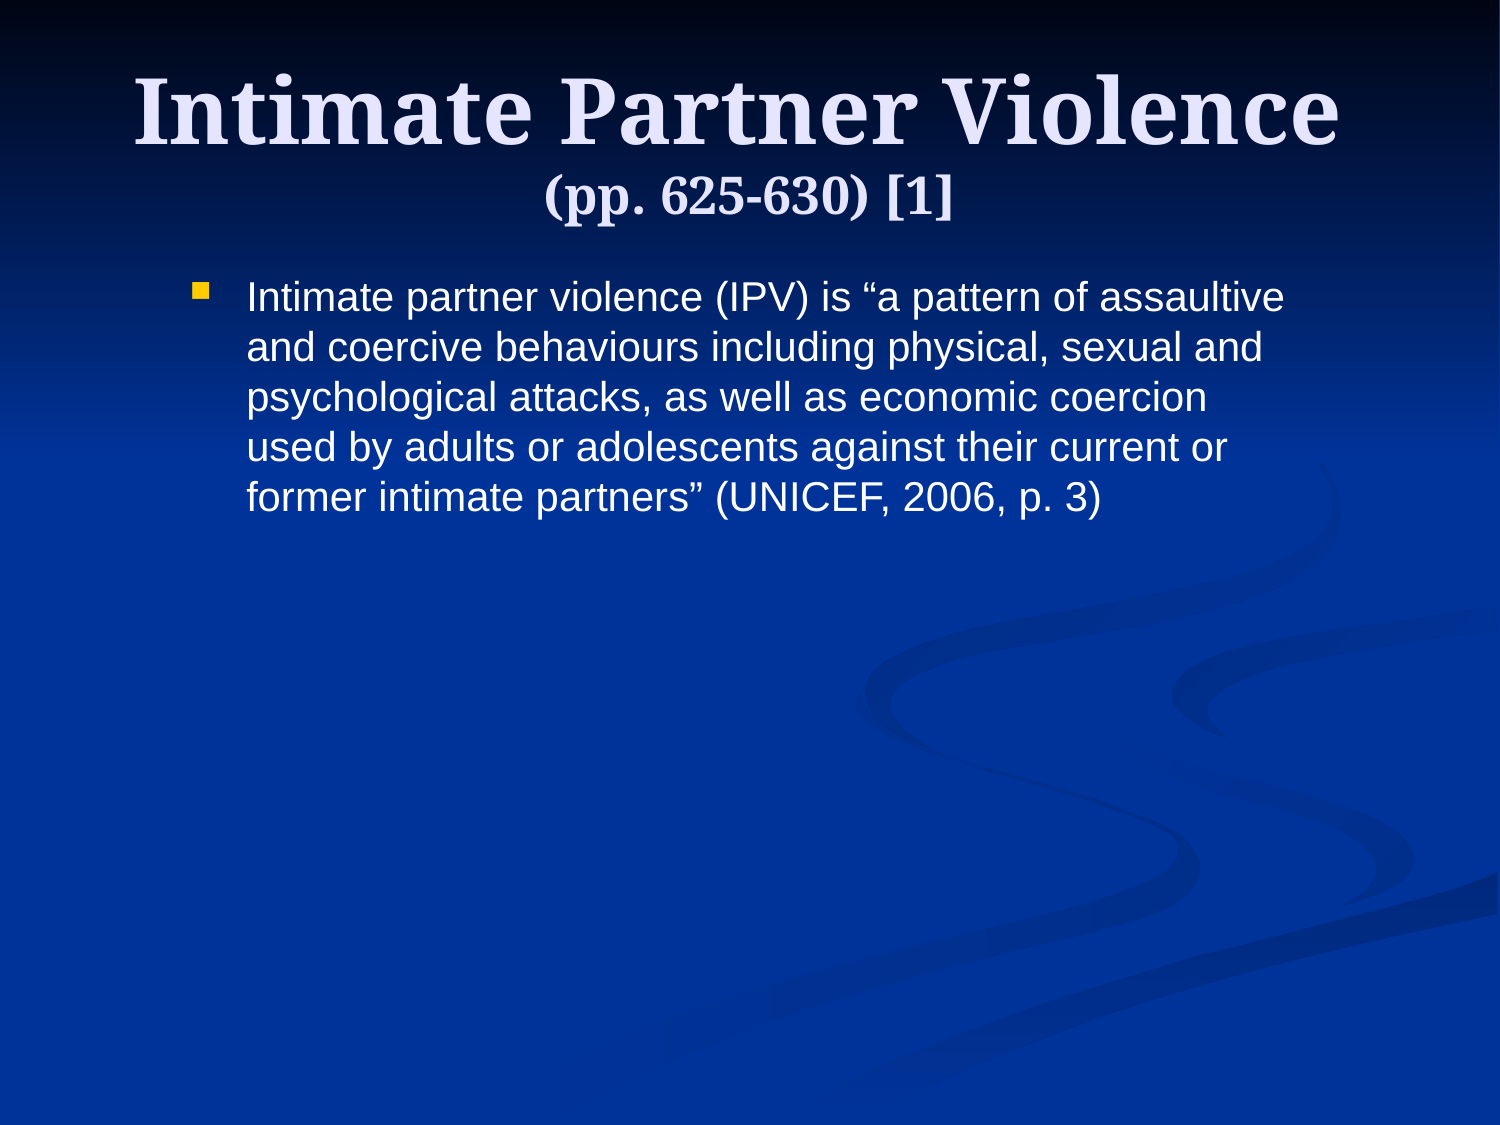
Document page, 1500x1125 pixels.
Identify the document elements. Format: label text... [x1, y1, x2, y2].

title Intimate Partner Violence (pp. 625-630) [1] [75, 45, 1425, 233]
list Intimate partner violence (IPV) is “a pattern of assaultive and coercive behaviours including physical, sexual and psychological attacks, as well as economic coercion used by adults or adolescents against their current or former intimate partners” (UNICEF, 2006, p. 3) [174, 262, 1325, 1088]
